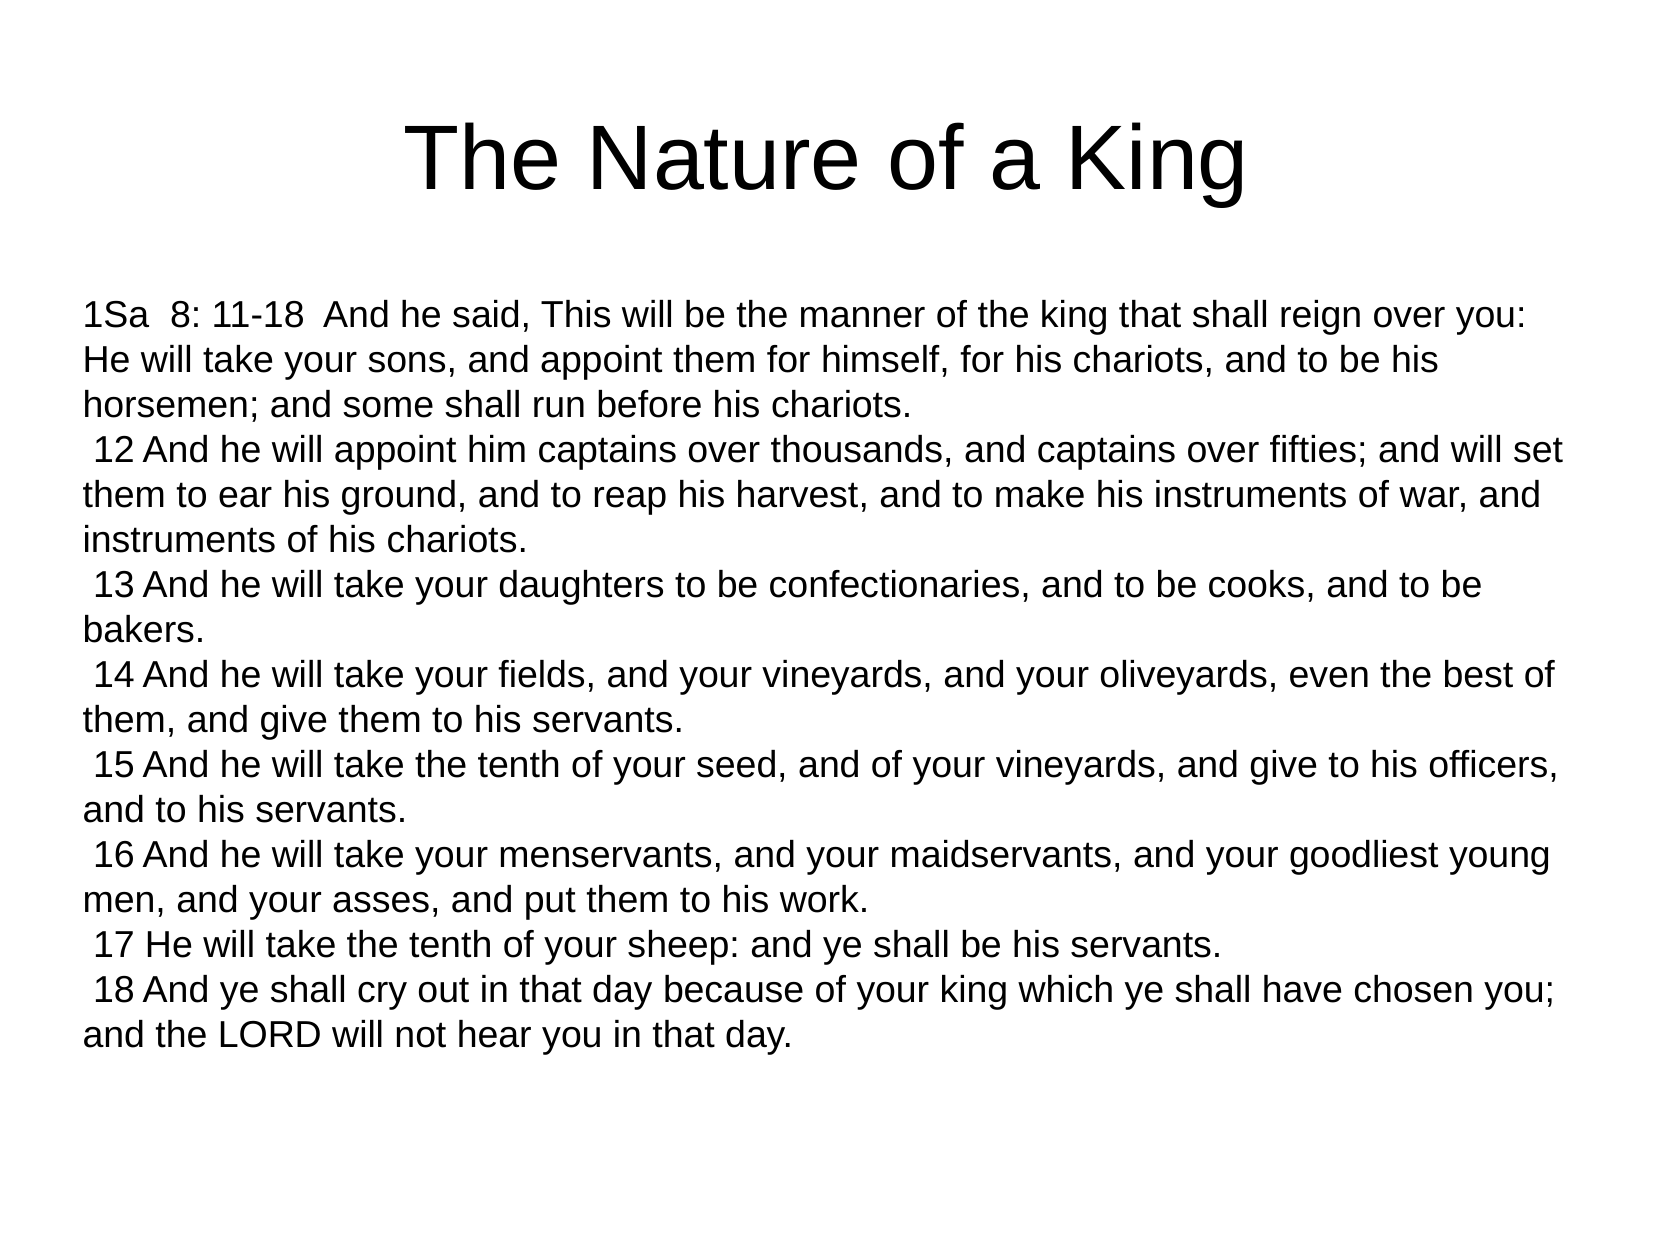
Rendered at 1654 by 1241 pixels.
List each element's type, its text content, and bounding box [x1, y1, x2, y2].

text_box The Nature of a King [82, 49, 1571, 257]
text_box 1Sa 8: 11-18 And he said, This will be the manner of the king that shall reign over you: He will take your sons, and appoint them for himself, for his chariots, and to be his horsemen; and some shall run before his chariots. 12 And he will appoint him captains over thousands, and captains over fifties; and will set them to ear his ground, and to reap his harvest, and to make his instruments of war, and instruments of his chariots. 13 And he will take your daughters to be confectionaries, and to be cooks, and to be bakers. 14 And he will take your fields, and your vineyards, and your oliveyards, even the best of them, and give them to his servants. 15 And he will take the tenth of your seed, and of your vineyards, and give to his officers, and to his servants. 16 And he will take your menservants, and your maidservants, and your goodliest young men, and your asses, and put them to his work. 17 He will take the tenth of your sheep: and ye shall be his servants. 18 And ye shall cry out in that day because of your king which ye shall have chosen you; and the LORD will not hear you in that day. [82, 290, 1571, 1010]
